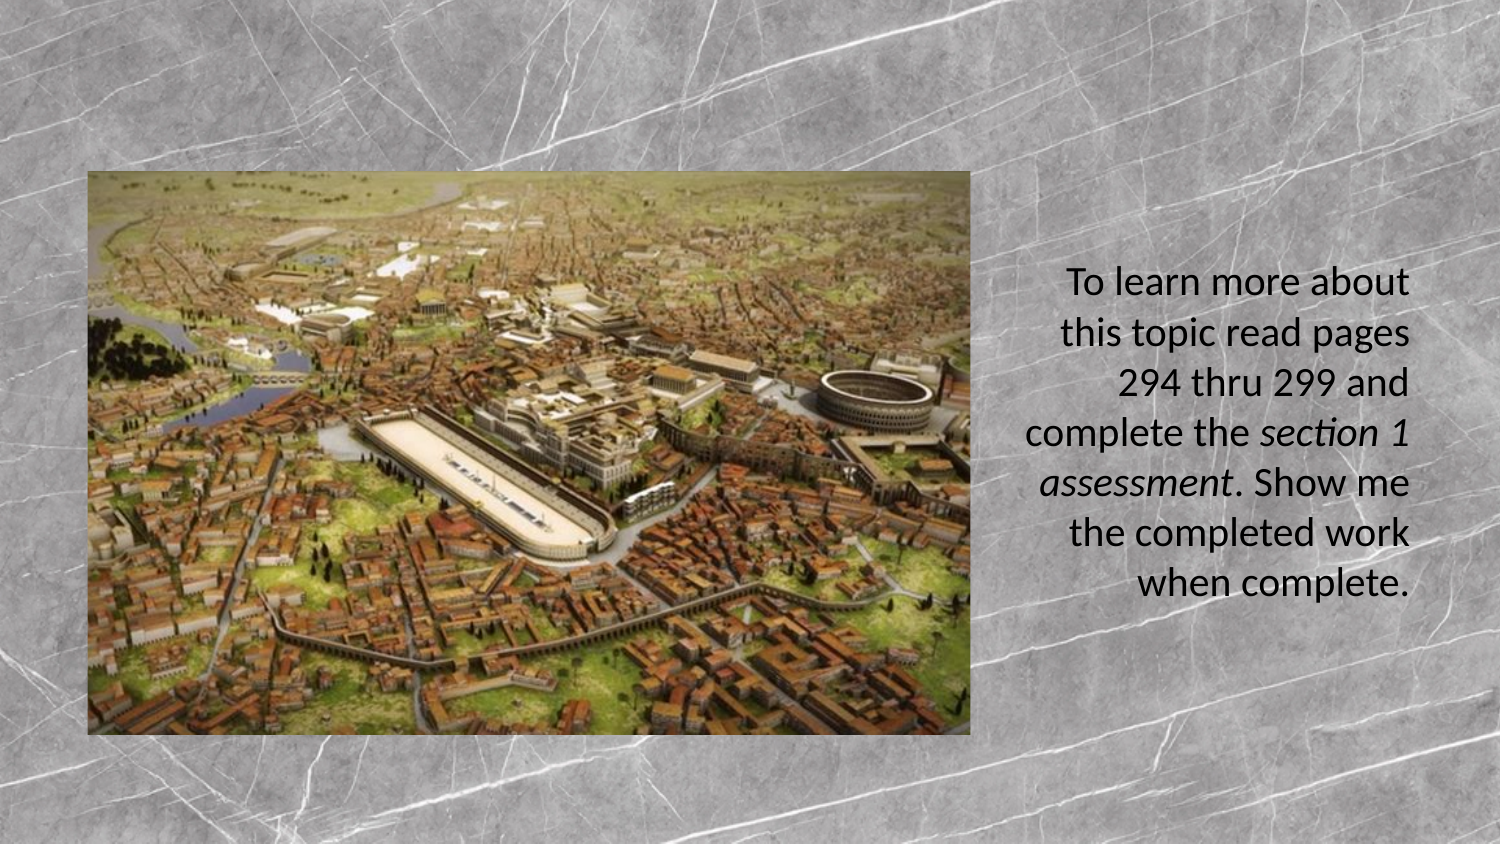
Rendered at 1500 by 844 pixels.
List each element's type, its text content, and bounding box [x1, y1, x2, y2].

text_box To learn more about this topic read pages 294 thru 299 and complete the section 1 assessment. Show me the completed work when complete. [987, 246, 1425, 612]
picture [0, 0, 1500, 844]
